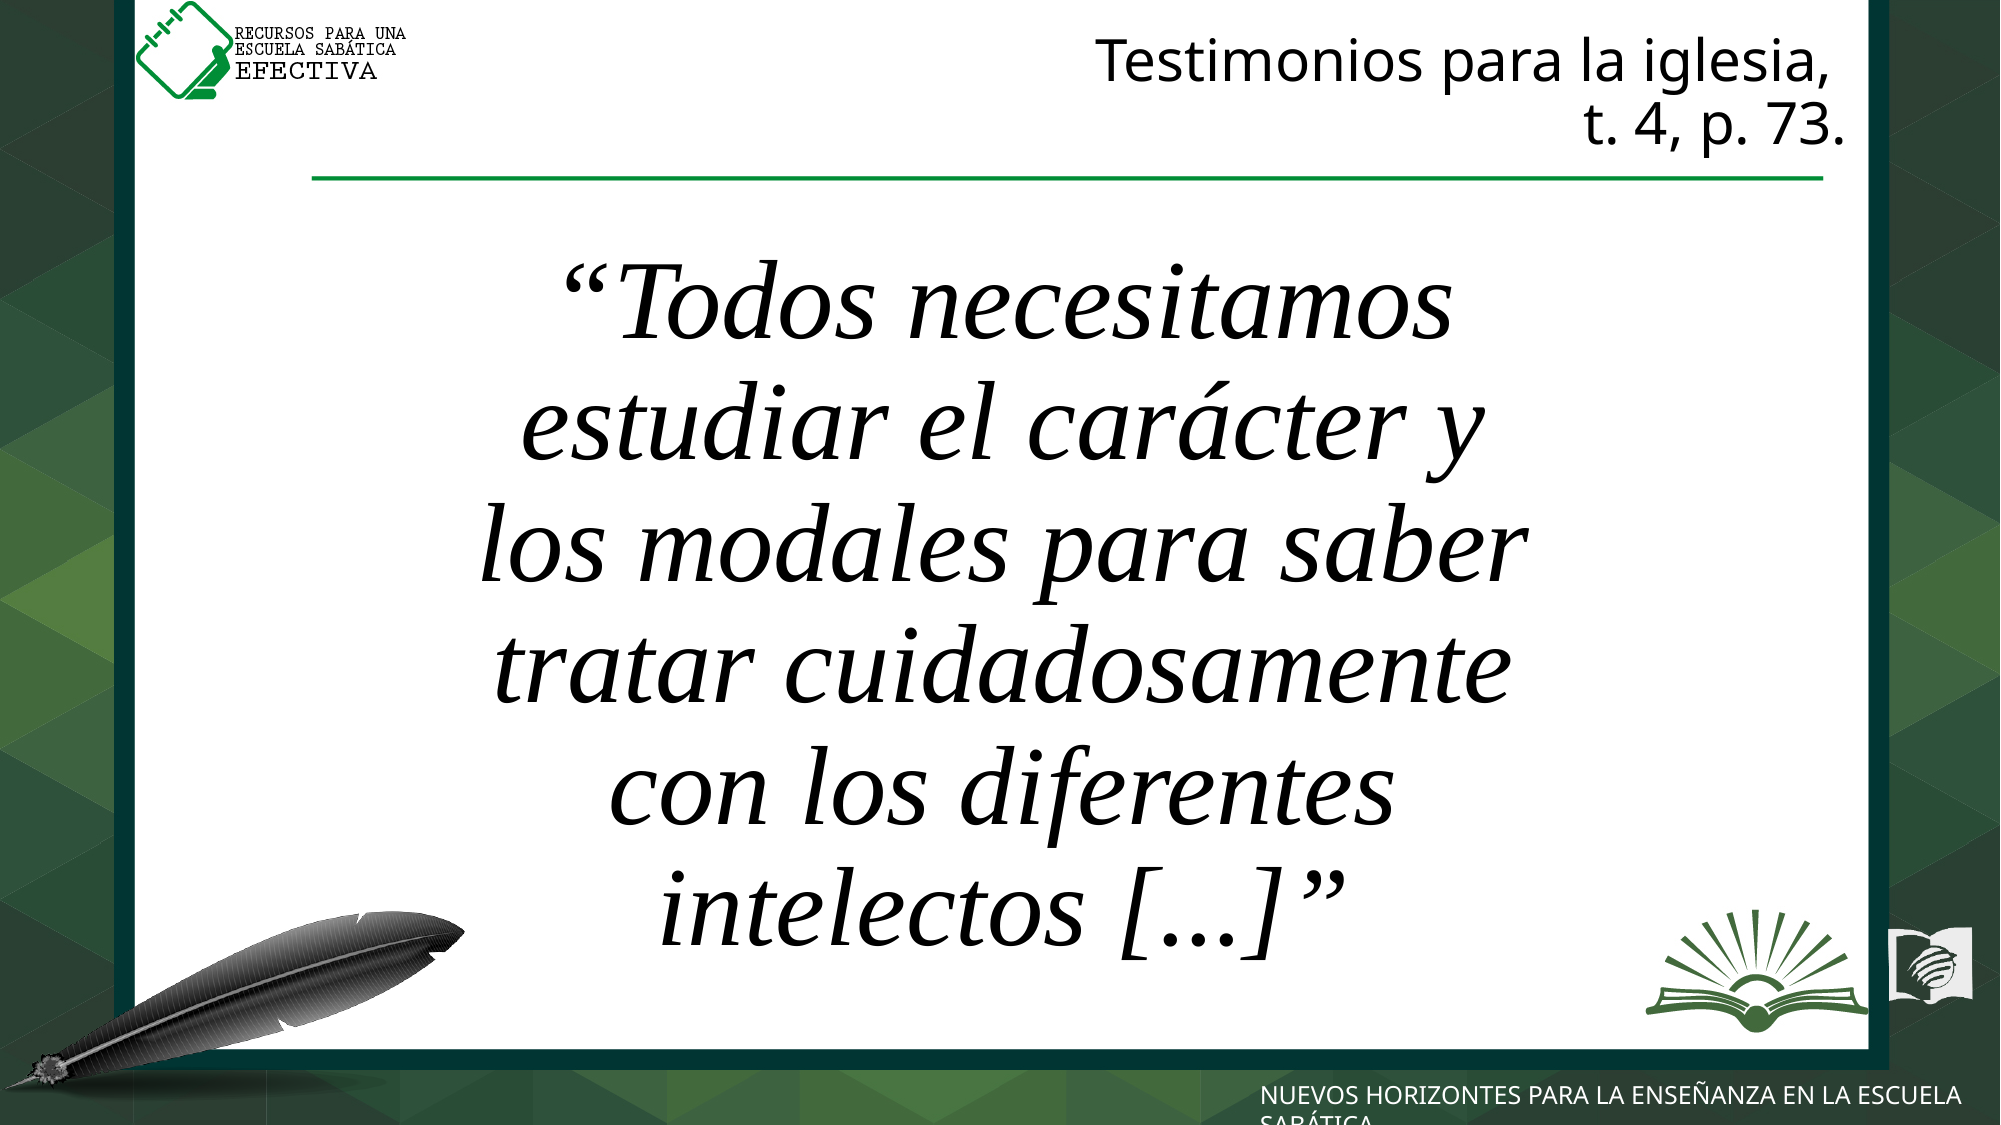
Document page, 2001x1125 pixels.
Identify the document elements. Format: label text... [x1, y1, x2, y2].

title Testimonios para la iglesia, t. 4, p. 73. [451, 0, 1863, 188]
picture [0, 0, 2000, 1125]
picture [1294, 1118, 1301, 1124]
list “Todos necesitamos estudiar el carácter y los modales para saber tratar cuidadosamente con los diferentes intelectos [...]” [451, 233, 1556, 1049]
